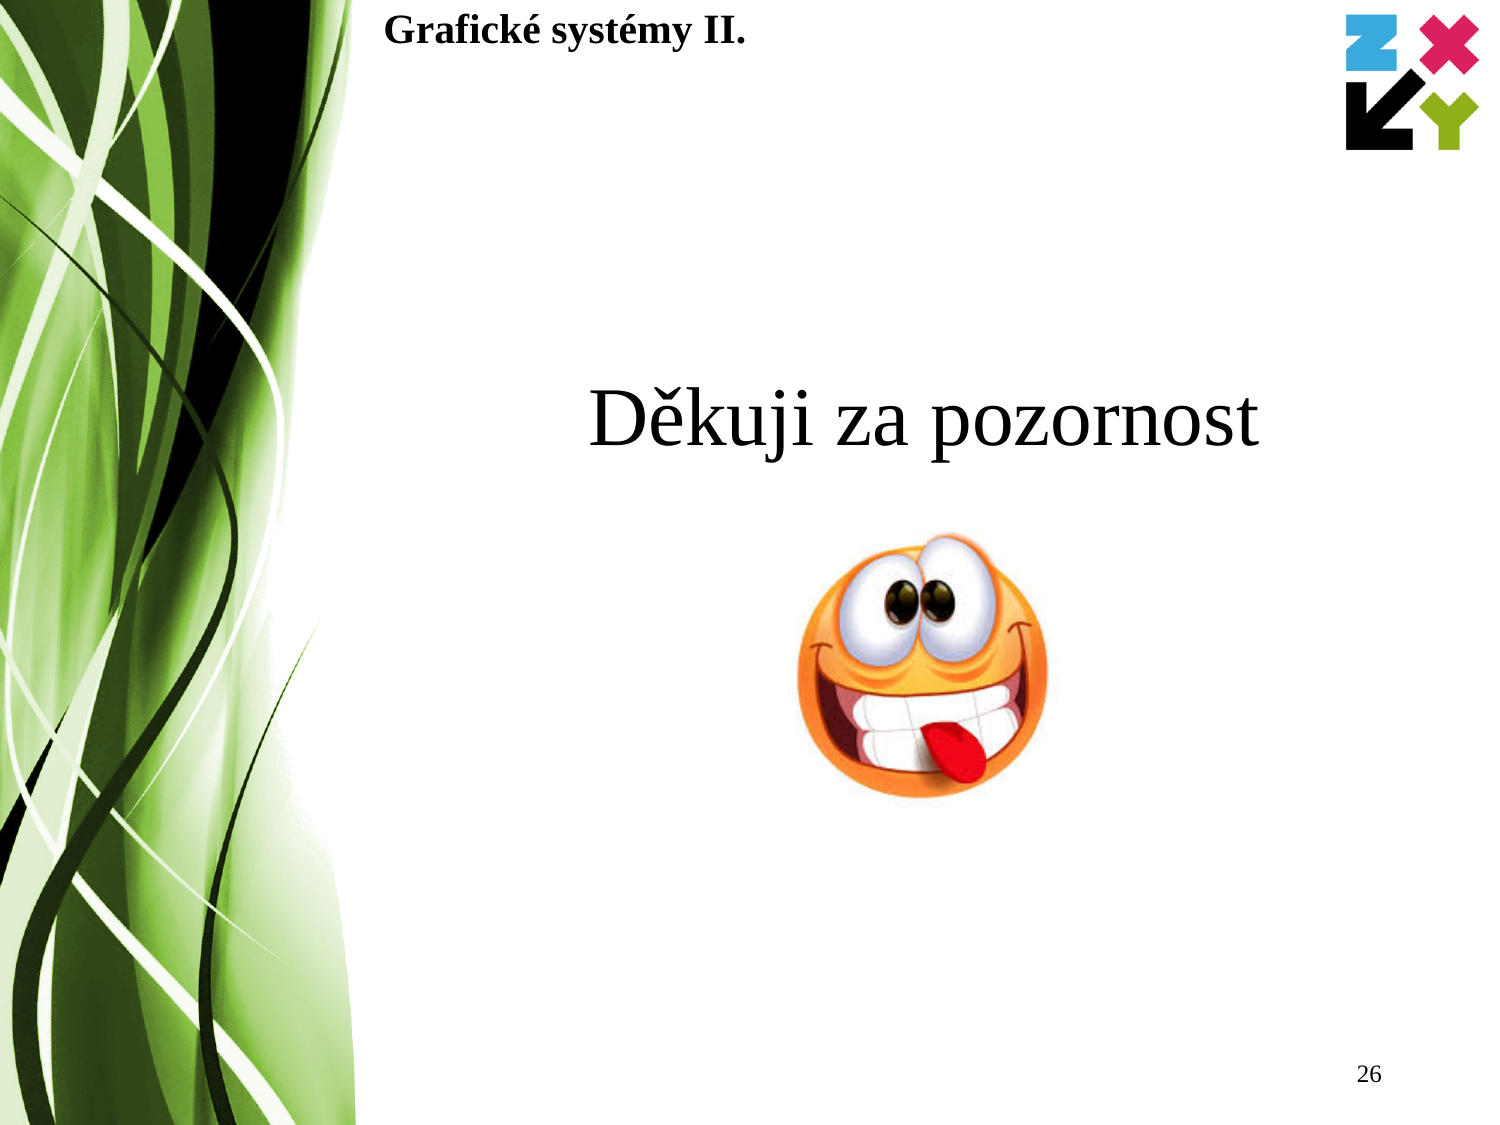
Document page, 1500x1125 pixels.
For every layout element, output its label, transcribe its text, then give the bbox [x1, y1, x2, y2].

slide_number 26 [1059, 1042, 1397, 1103]
title Grafické systémy II. [368, 0, 1329, 154]
picture [0, 0, 1500, 1125]
list Děkuji za pozornost [368, 366, 1480, 448]
